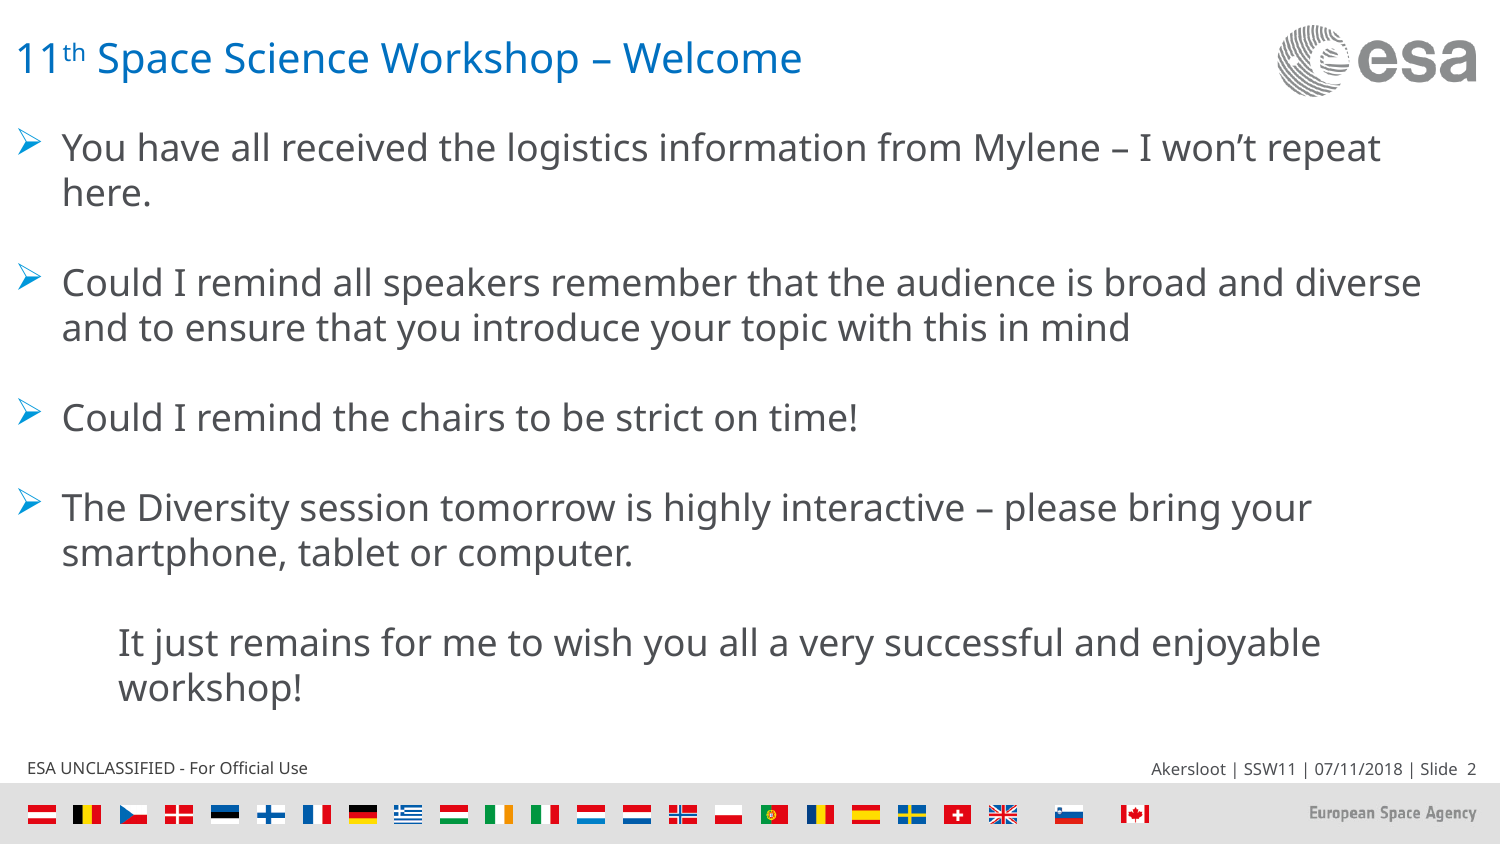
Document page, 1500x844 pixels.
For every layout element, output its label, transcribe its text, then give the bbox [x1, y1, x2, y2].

text_box 11th Space Science Workshop – Welcome [0, 24, 1272, 96]
picture [1277, 25, 1477, 109]
text_box You have all received the logistics information from Mylene – I won’t repeat here. Could I remind all speakers remember that the audience is broad and diverse and to ensure that you introduce your topic with this in mind Could I remind the chairs to be strict on time! The Diversity session tomorrow is highly interactive – please bring your smartphone, tablet or computer. It just remains for me to wish you all a very successful and enjoyable workshop! [0, 116, 1487, 761]
picture [0, 783, 1500, 844]
